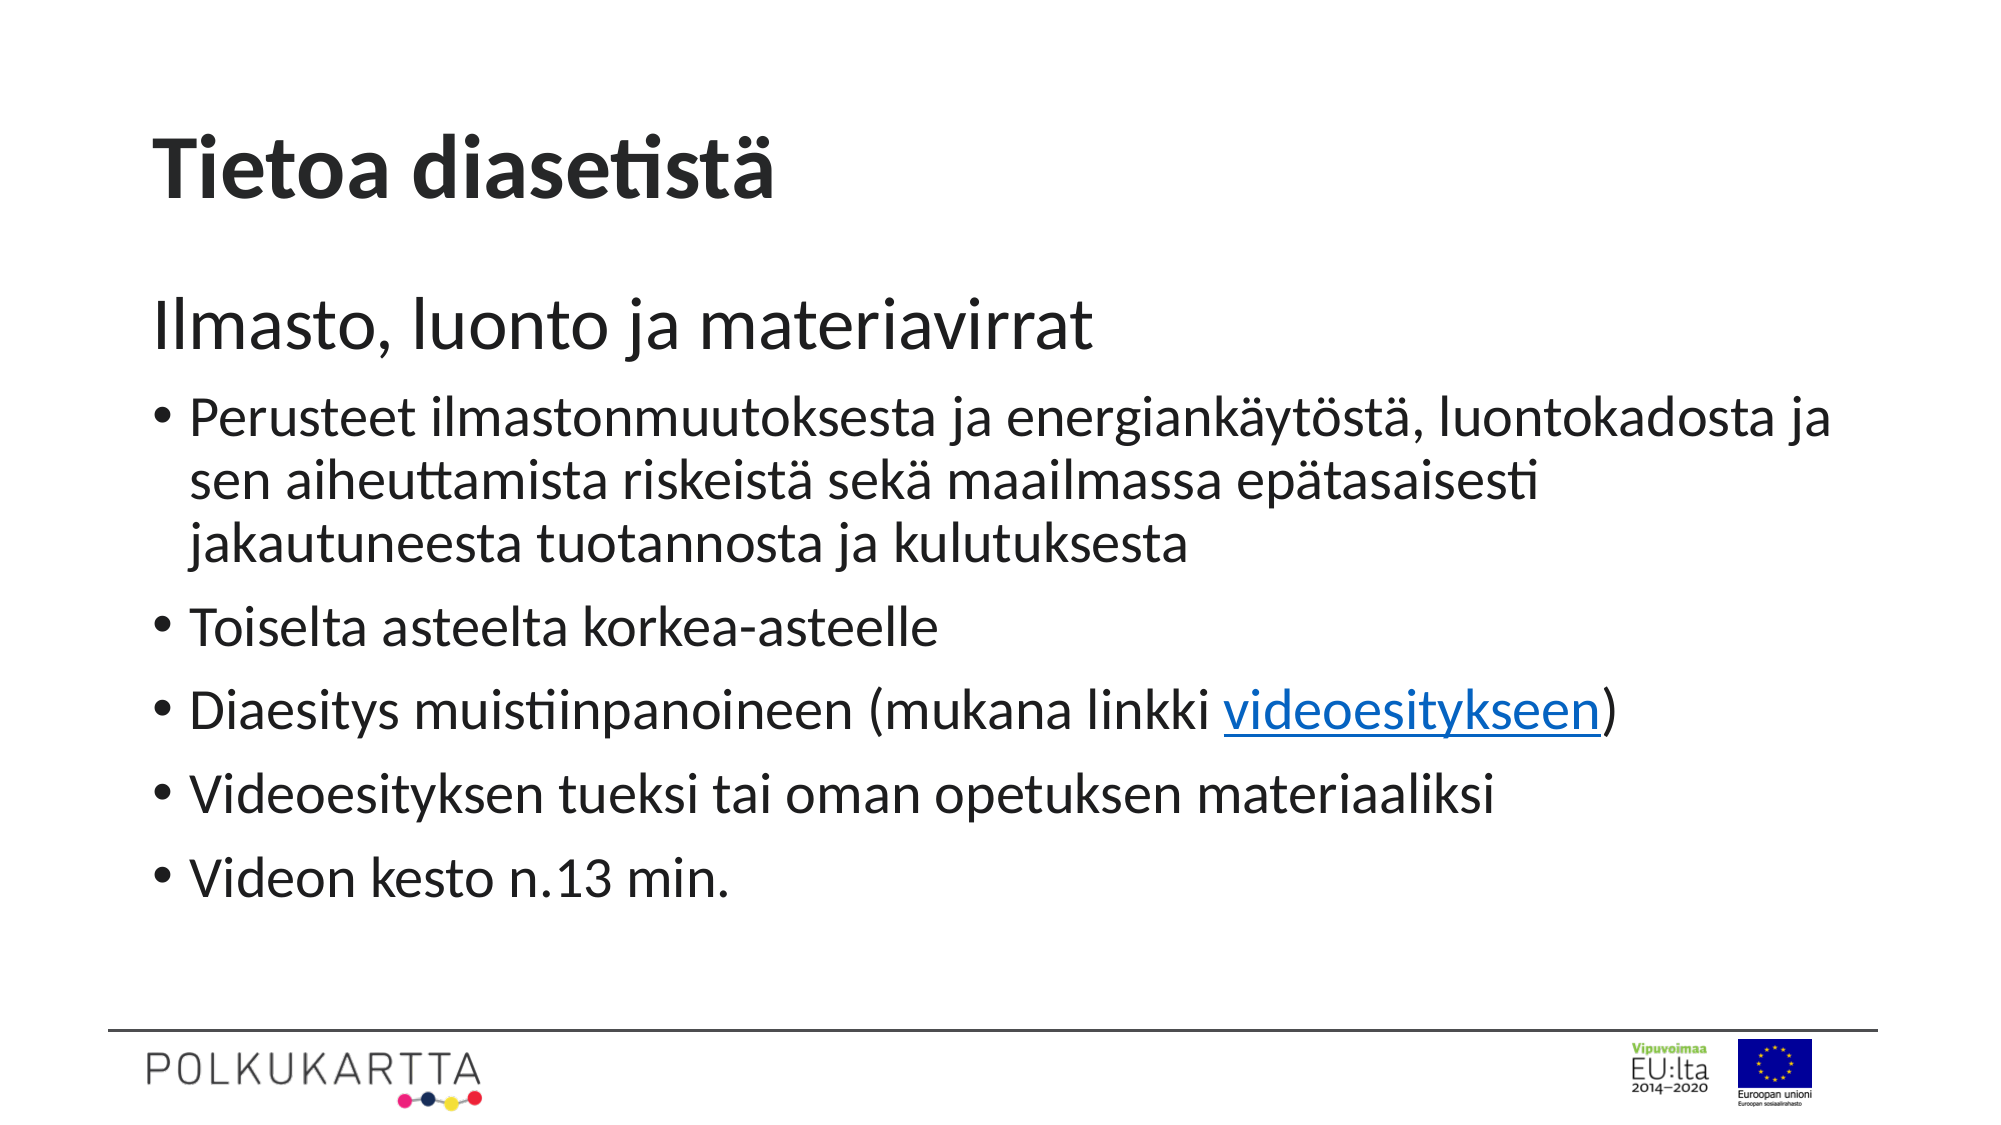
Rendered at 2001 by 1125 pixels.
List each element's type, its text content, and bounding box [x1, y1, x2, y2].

picture [1622, 1033, 1719, 1102]
picture [137, 1042, 493, 1121]
list Ilmasto, luonto ja materiavirrat Perusteet ilmastonmuutoksesta ja energiankäytöstä, luontokadosta ja sen aiheuttamista riskeistä sekä maailmassa epätasaisesti jakautuneesta tuotannosta ja kulutuksesta Toiselta asteelta korkea-asteelle Diaesitys muistiinpanoineen (mukana linkki videoesitykseen) Videoesityksen tueksi tai oman opetuksen materiaaliksi Videon kesto n.13 min. [137, 278, 1863, 1014]
picture [1738, 1039, 1812, 1115]
title Tietoa diasetistä [137, 59, 1863, 278]
